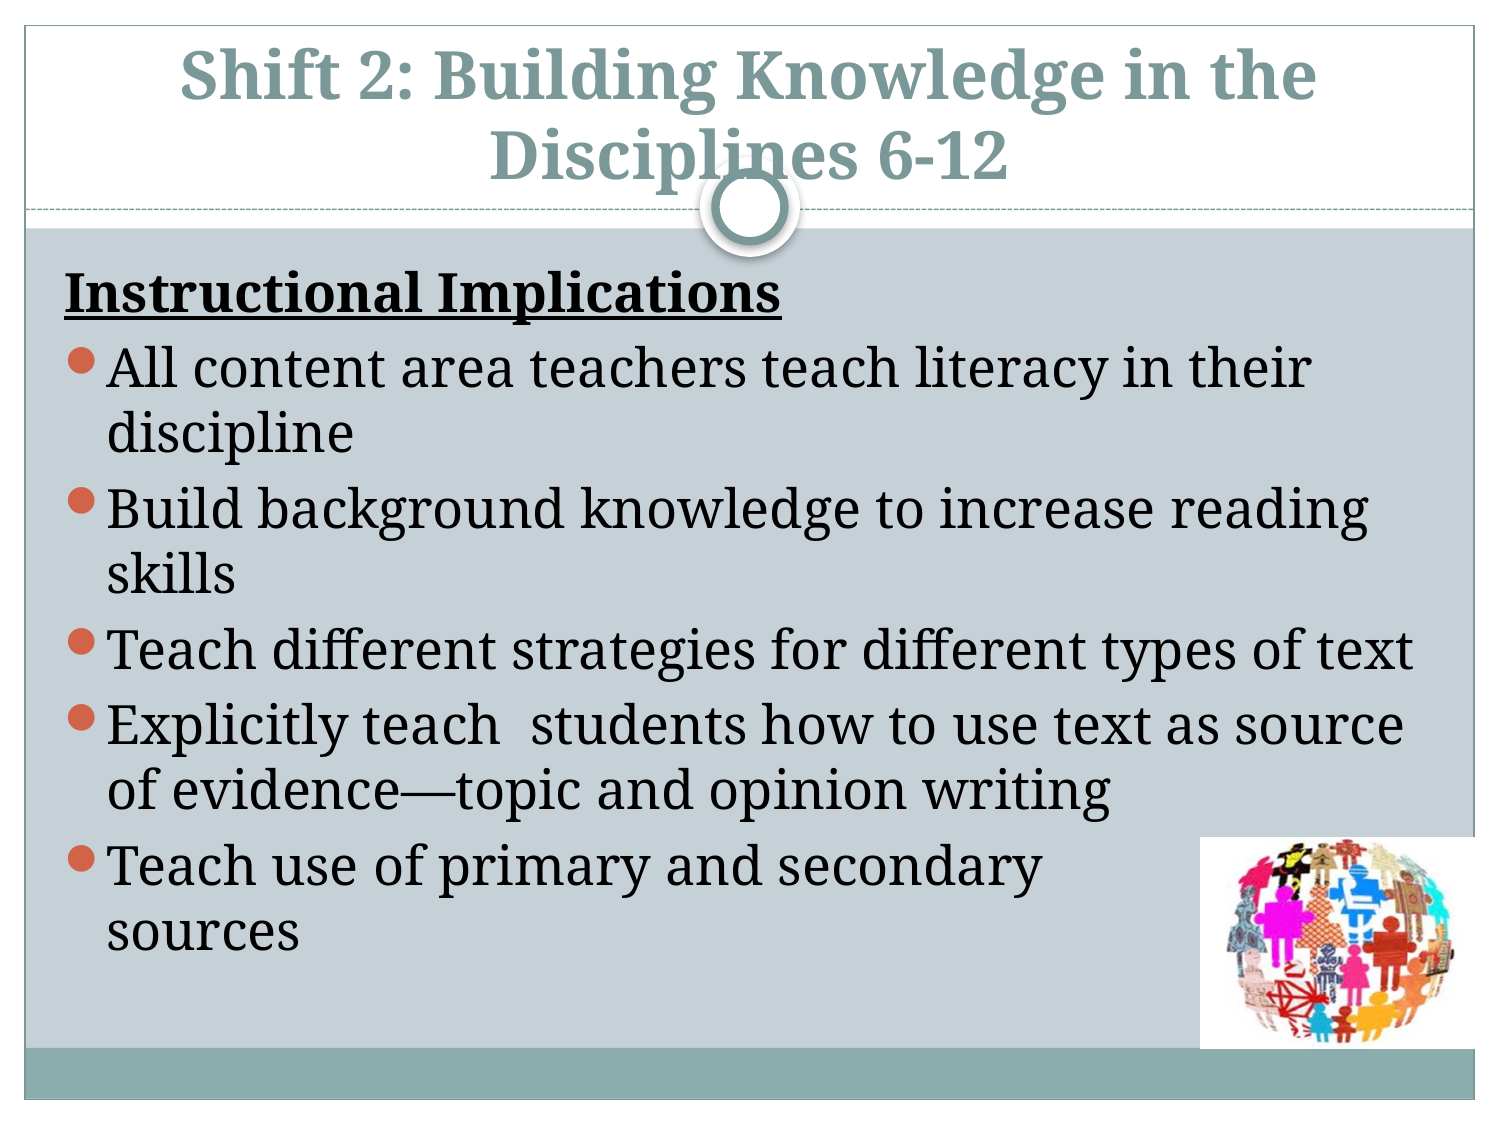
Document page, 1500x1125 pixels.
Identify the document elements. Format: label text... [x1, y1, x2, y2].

list Instructional Implications All content area teachers teach literacy in their discipline Build background knowledge to increase reading skills Teach different strategies for different types of text Explicitly teach students how to use text as source of evidence—topic and opinion writing Teach use of primary and secondary sources [49, 250, 1445, 1001]
title Shift 2: Building Knowledge in the Disciplines 6-12 [37, 24, 1463, 200]
picture [1199, 837, 1479, 1049]
